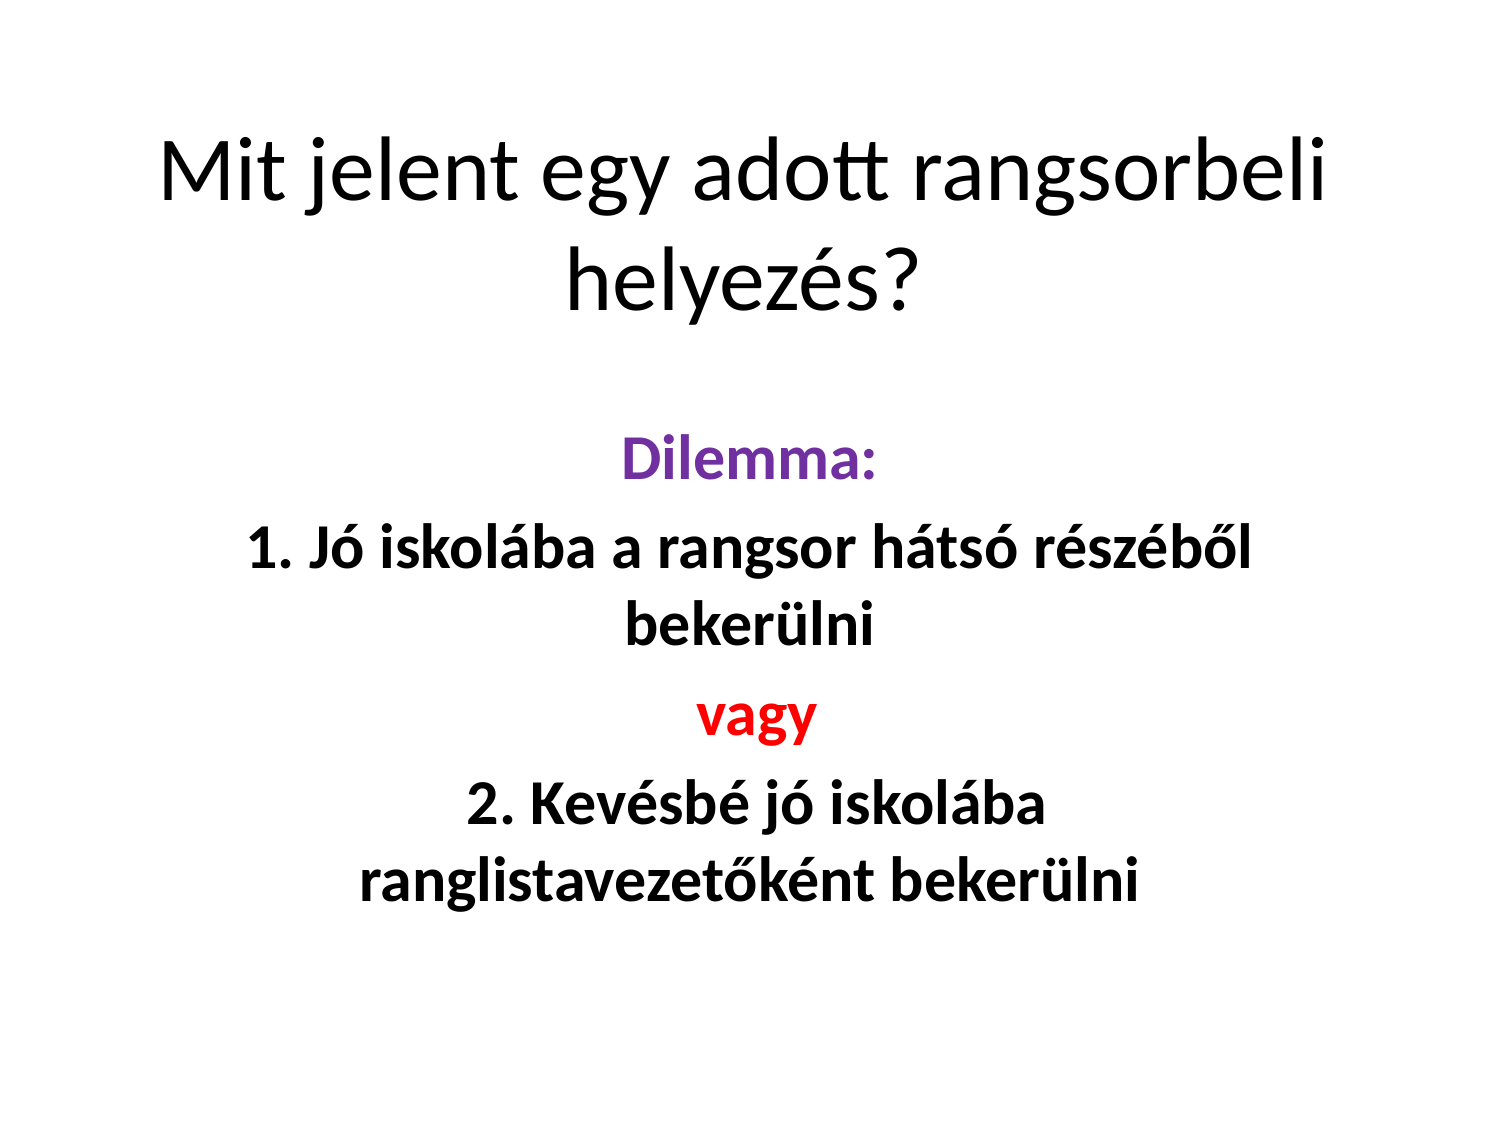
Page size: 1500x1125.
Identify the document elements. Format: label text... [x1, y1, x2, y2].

subtitle Dilemma: 1. Jó iskolába a rangsor hátsó részéből bekerülni vagy 2. Kevésbé jó iskolába ranglistavezetőként bekerülni [225, 407, 1275, 925]
title Mit jelent egy adott rangsorbeli helyezés? [106, 98, 1382, 340]
